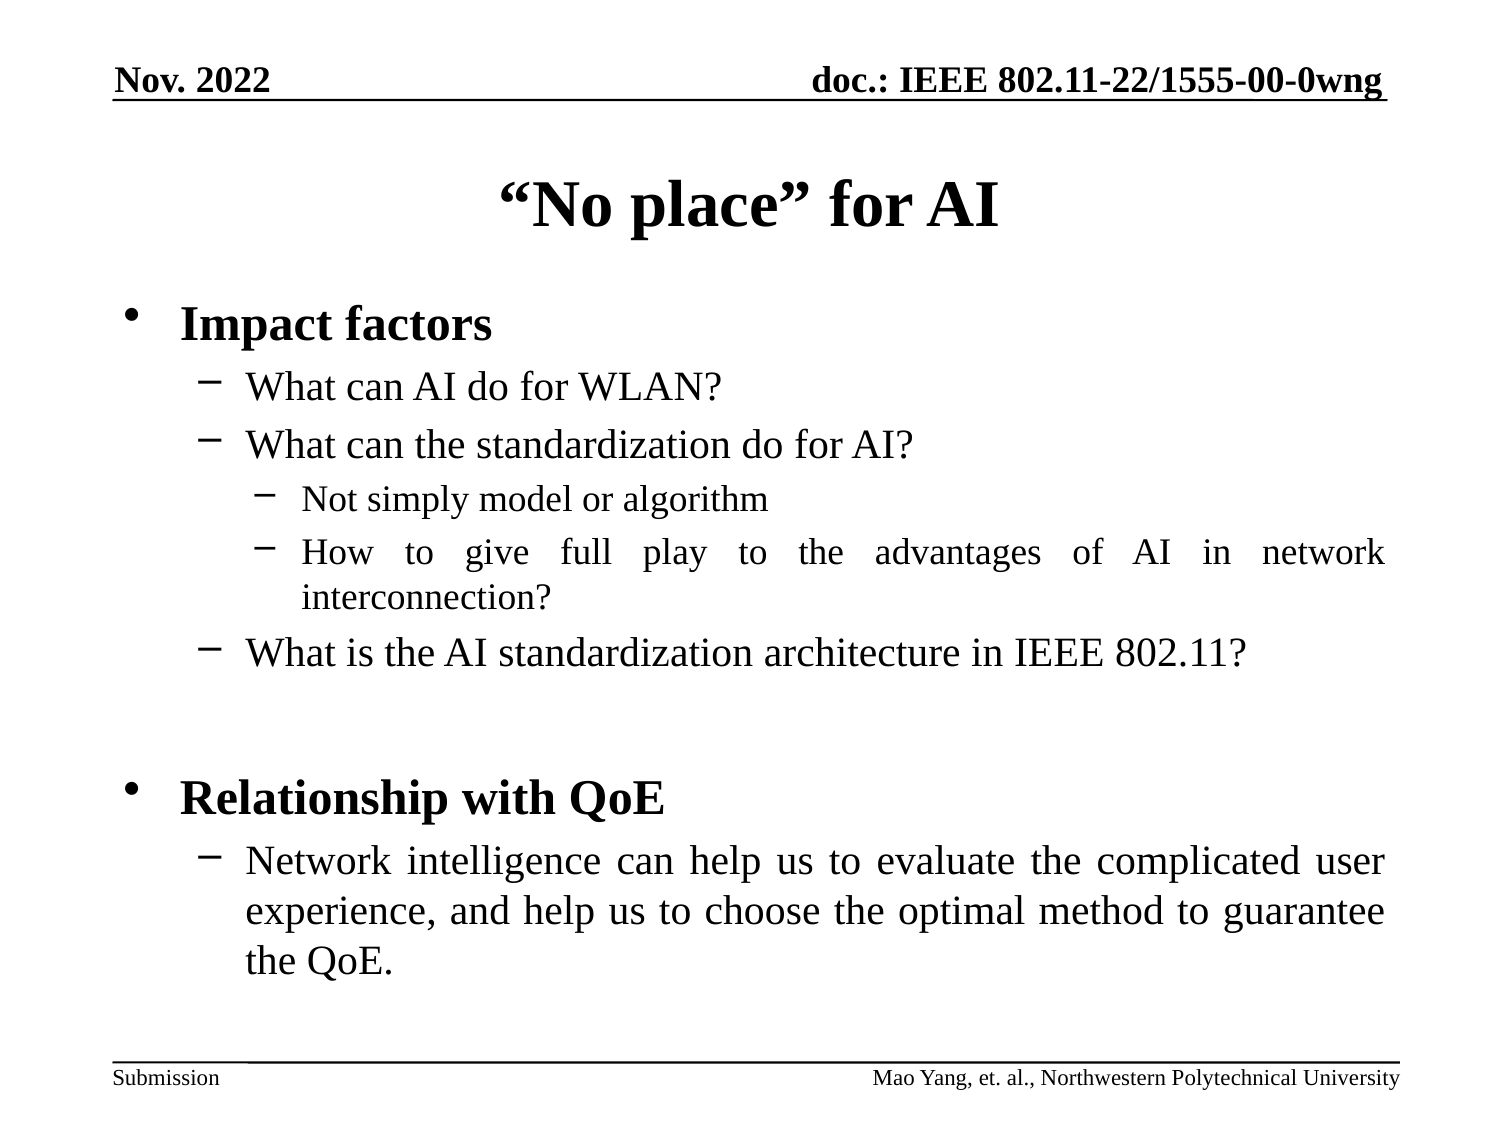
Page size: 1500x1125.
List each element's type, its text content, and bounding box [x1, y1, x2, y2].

footer Mao Yang, et. al., Northwestern Polytechnical University [869, 1061, 1402, 1091]
list Impact factors What can AI do for WLAN? What can the standardization do for AI? Not simply model or algorithm How to give full play to the advantages of AI in network interconnection? What is the AI standardization architecture in IEEE 802.11? Relationship with QoE Network intelligence can help us to evaluate the complicated user experience, and help us to choose the optimal method to guarantee the QoE. [108, 282, 1402, 958]
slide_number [114, 54, 272, 101]
title “No place” for AI [112, 112, 1388, 282]
